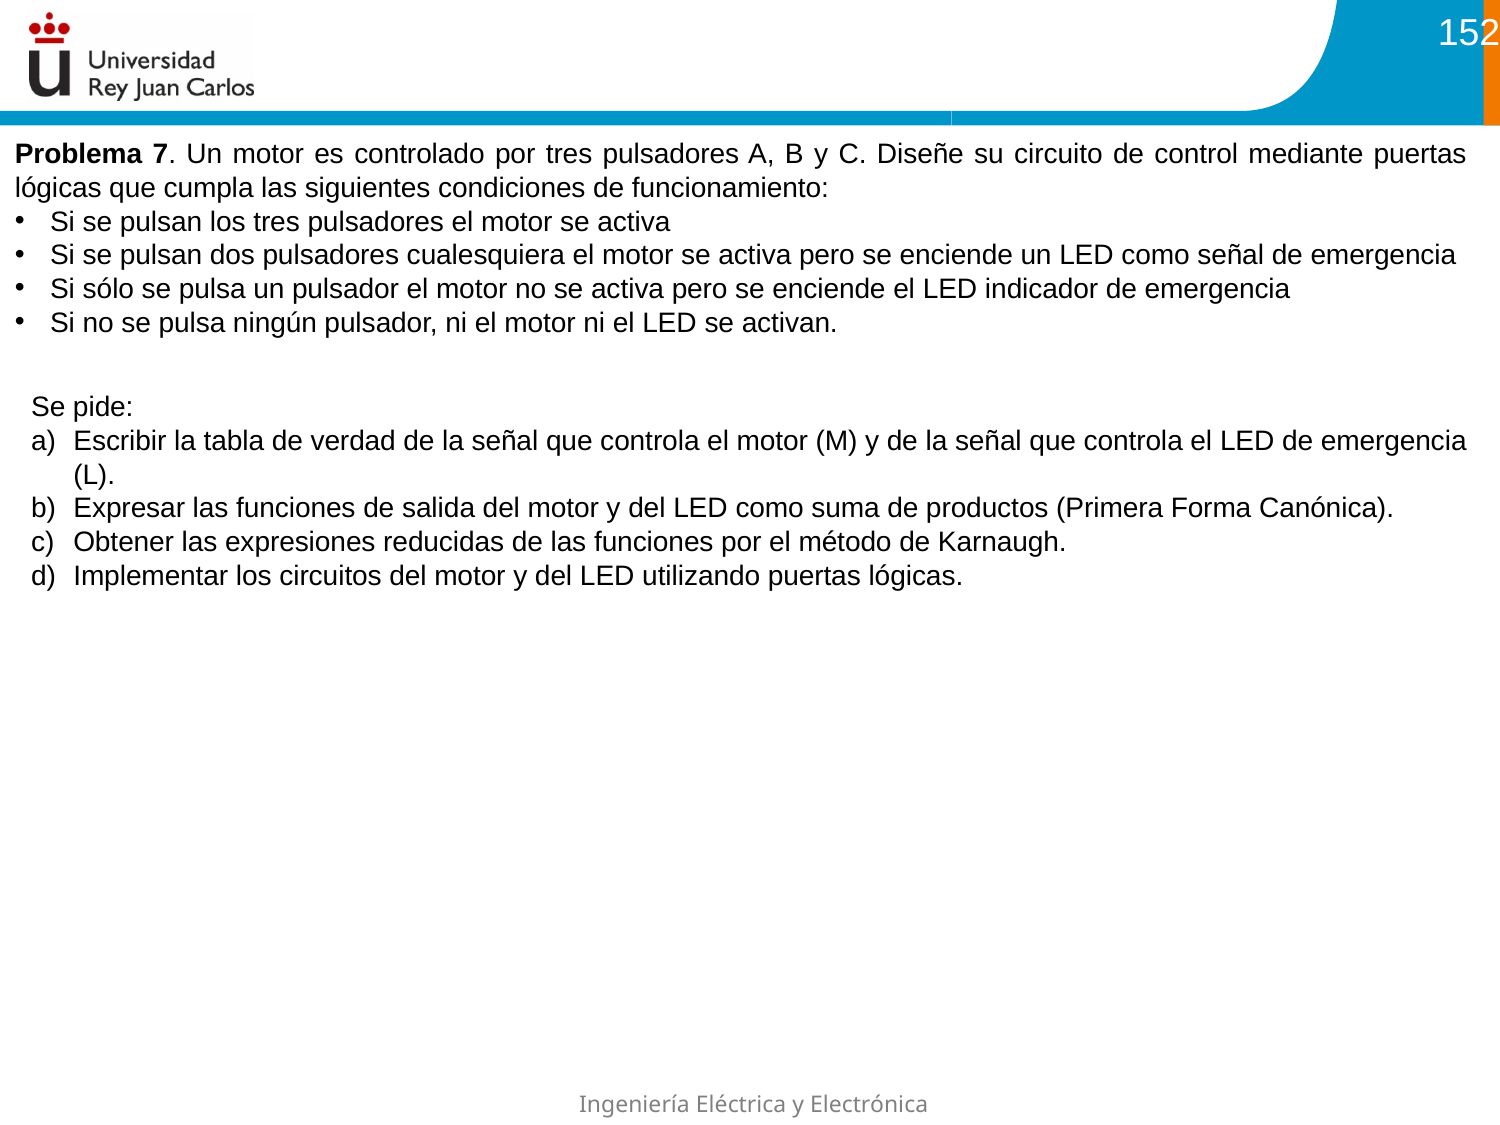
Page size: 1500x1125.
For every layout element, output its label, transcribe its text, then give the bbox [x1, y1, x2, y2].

slide_number 152 [1423, 0, 1500, 75]
text_box Problema 7. Un motor es controlado por tres pulsadores A, B y C. Diseñe su circuito de control mediante puertas lógicas que cumpla las siguientes condiciones de funcionamiento: Si se pulsan los tres pulsadores el motor se activa Si se pulsan dos pulsadores cualesquiera el motor se activa pero se enciende un LED como señal de emergencia Si sólo se pulsa un pulsador el motor no se activa pero se enciende el LED indicador de emergencia Si no se pulsa ningún pulsador, ni el motor ni el LED se activan. [0, 128, 1483, 346]
picture [29, 12, 254, 101]
text_box Se pide: Escribir la tabla de verdad de la señal que controla el motor (M) y de la señal que controla el LED de emergencia (L). Expresar las funciones de salida del motor y del LED como suma de productos (Primera Forma Canónica). Obtener las expresiones reducidas de las funciones por el método de Karnaugh. Implementar los circuitos del motor y del LED utilizando puertas lógicas. [16, 381, 1484, 599]
